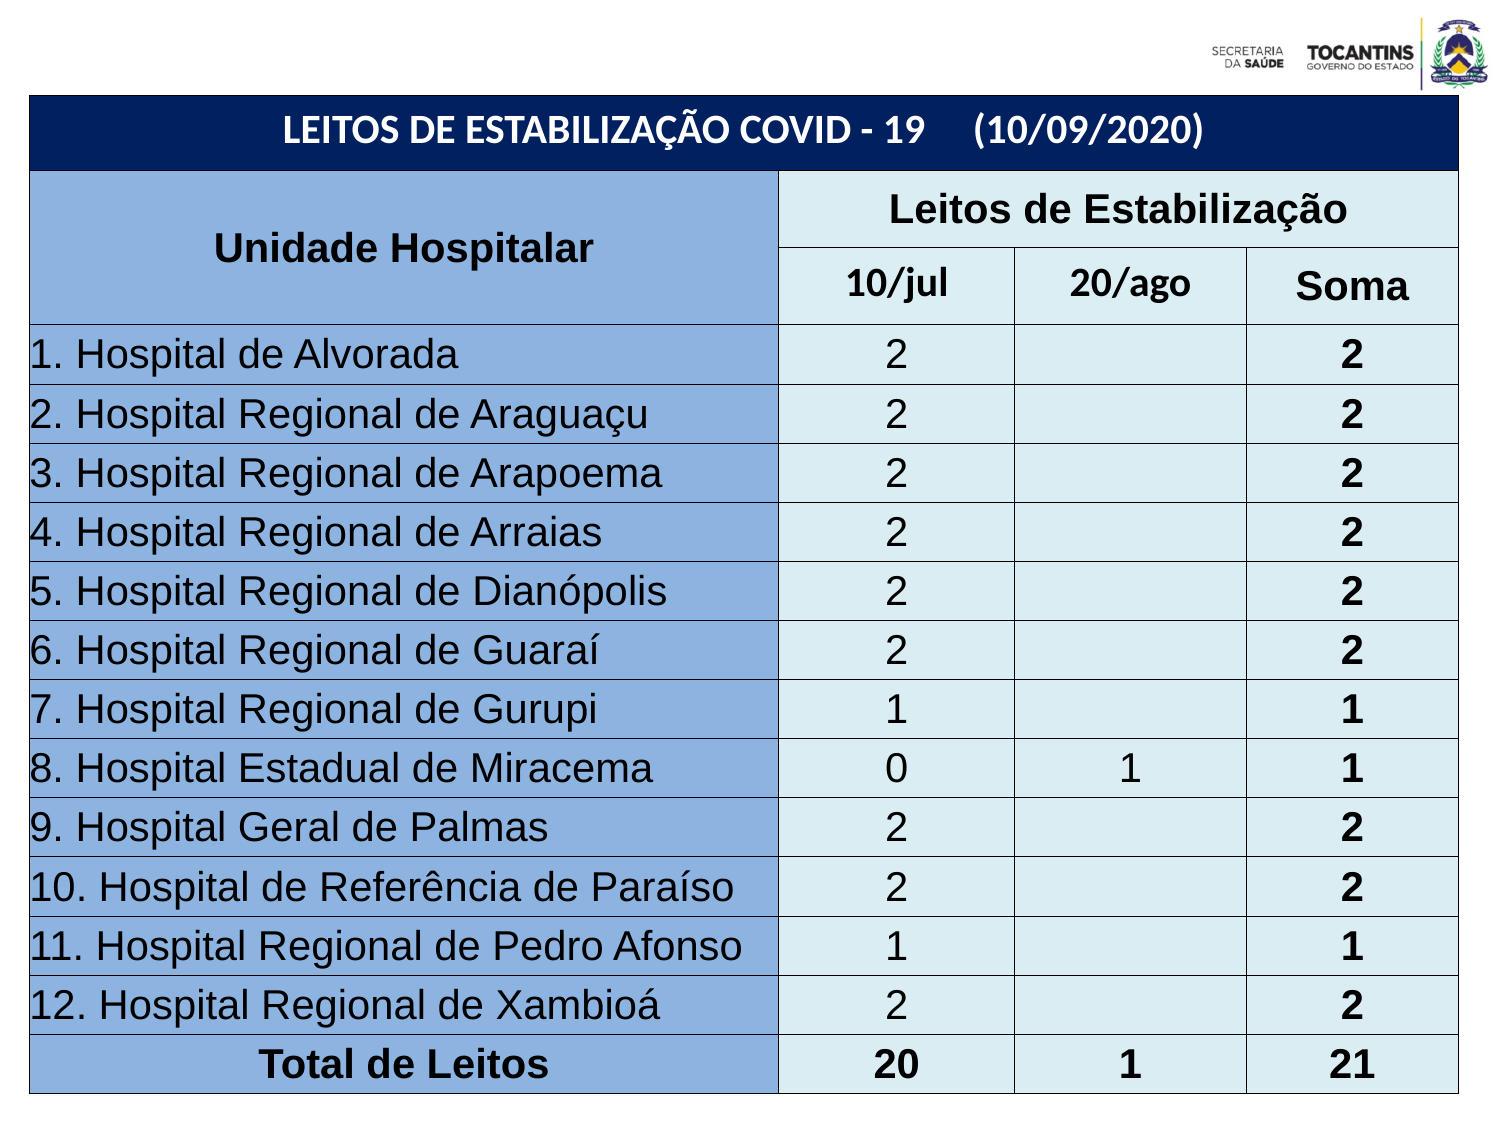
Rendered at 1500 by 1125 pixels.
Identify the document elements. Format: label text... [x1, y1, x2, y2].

table_cell 10. Hospital de Referência de Paraíso [30, 857, 778, 916]
table_cell Unidade Hospitalar [30, 171, 778, 324]
table_cell 2. Hospital Regional de Araguaçu [30, 385, 778, 443]
table_cell Leitos de Estabilização [779, 171, 1458, 247]
table_cell 2 [1247, 562, 1458, 620]
table_cell 2 [779, 976, 1014, 1034]
table_cell [1015, 798, 1246, 856]
table_header LEITOS DE ESTABILIZAÇÃO COVID - 19 (10/09/2020) [30, 96, 1458, 170]
table_cell 1 [1247, 917, 1458, 975]
table_cell 5. Hospital Regional de Dianópolis [30, 562, 778, 620]
table_cell 8. Hospital Estadual de Miracema [30, 739, 778, 797]
table_cell 2 [1247, 325, 1458, 384]
table_cell 12. Hospital Regional de Xambioá [30, 976, 778, 1034]
table_cell Soma [1247, 248, 1458, 324]
table_cell [1015, 444, 1246, 502]
table_cell 2 [1247, 385, 1458, 443]
table_cell 2 [1247, 444, 1458, 502]
table_cell 0 [779, 739, 1014, 797]
table_cell 20/ago [1015, 248, 1246, 324]
table_cell 2 [1247, 798, 1458, 856]
table_cell 21 [1247, 1035, 1458, 1093]
table_cell 2 [779, 444, 1014, 502]
table_cell 1 [1015, 1035, 1246, 1093]
table_cell 3. Hospital Regional de Arapoema [30, 444, 778, 502]
table_cell 2 [779, 325, 1014, 384]
table_cell [1015, 503, 1246, 561]
table_cell 2 [779, 798, 1014, 856]
table_cell [1015, 621, 1246, 679]
table_cell 2 [779, 562, 1014, 620]
table_cell [1015, 562, 1246, 620]
table_cell 2 [1247, 503, 1458, 561]
table_cell [1015, 976, 1246, 1034]
table_cell 1 [1247, 739, 1458, 797]
table_cell [1015, 857, 1246, 916]
table_cell 1 [779, 917, 1014, 975]
table_cell 2 [779, 385, 1014, 443]
table_cell 1 [1247, 680, 1458, 738]
table_cell 20 [779, 1035, 1014, 1093]
table_cell [1015, 917, 1246, 975]
table_cell 2 [779, 621, 1014, 679]
table_cell Total de Leitos [30, 1035, 778, 1093]
table_cell [1015, 385, 1246, 443]
picture [1210, 4, 1493, 100]
table_cell 6. Hospital Regional de Guaraí [30, 621, 778, 679]
table_cell 2 [1247, 621, 1458, 679]
table_cell 1 [1015, 739, 1246, 797]
table_cell [1015, 325, 1246, 384]
table_cell 9. Hospital Geral de Palmas [30, 798, 778, 856]
table_cell 7. Hospital Regional de Gurupi [30, 680, 778, 738]
table_cell 2 [1247, 857, 1458, 916]
table_cell 2 [1247, 976, 1458, 1034]
table_cell 1 [779, 680, 1014, 738]
table_cell [1015, 680, 1246, 738]
table_cell 11. Hospital Regional de Pedro Afonso [30, 917, 778, 975]
table_cell 2 [779, 857, 1014, 916]
table_cell 1. Hospital de Alvorada [30, 325, 778, 384]
table_cell 2 [779, 503, 1014, 561]
table_cell 10/jul [779, 248, 1014, 324]
table_cell 4. Hospital Regional de Arraias [30, 503, 778, 561]
